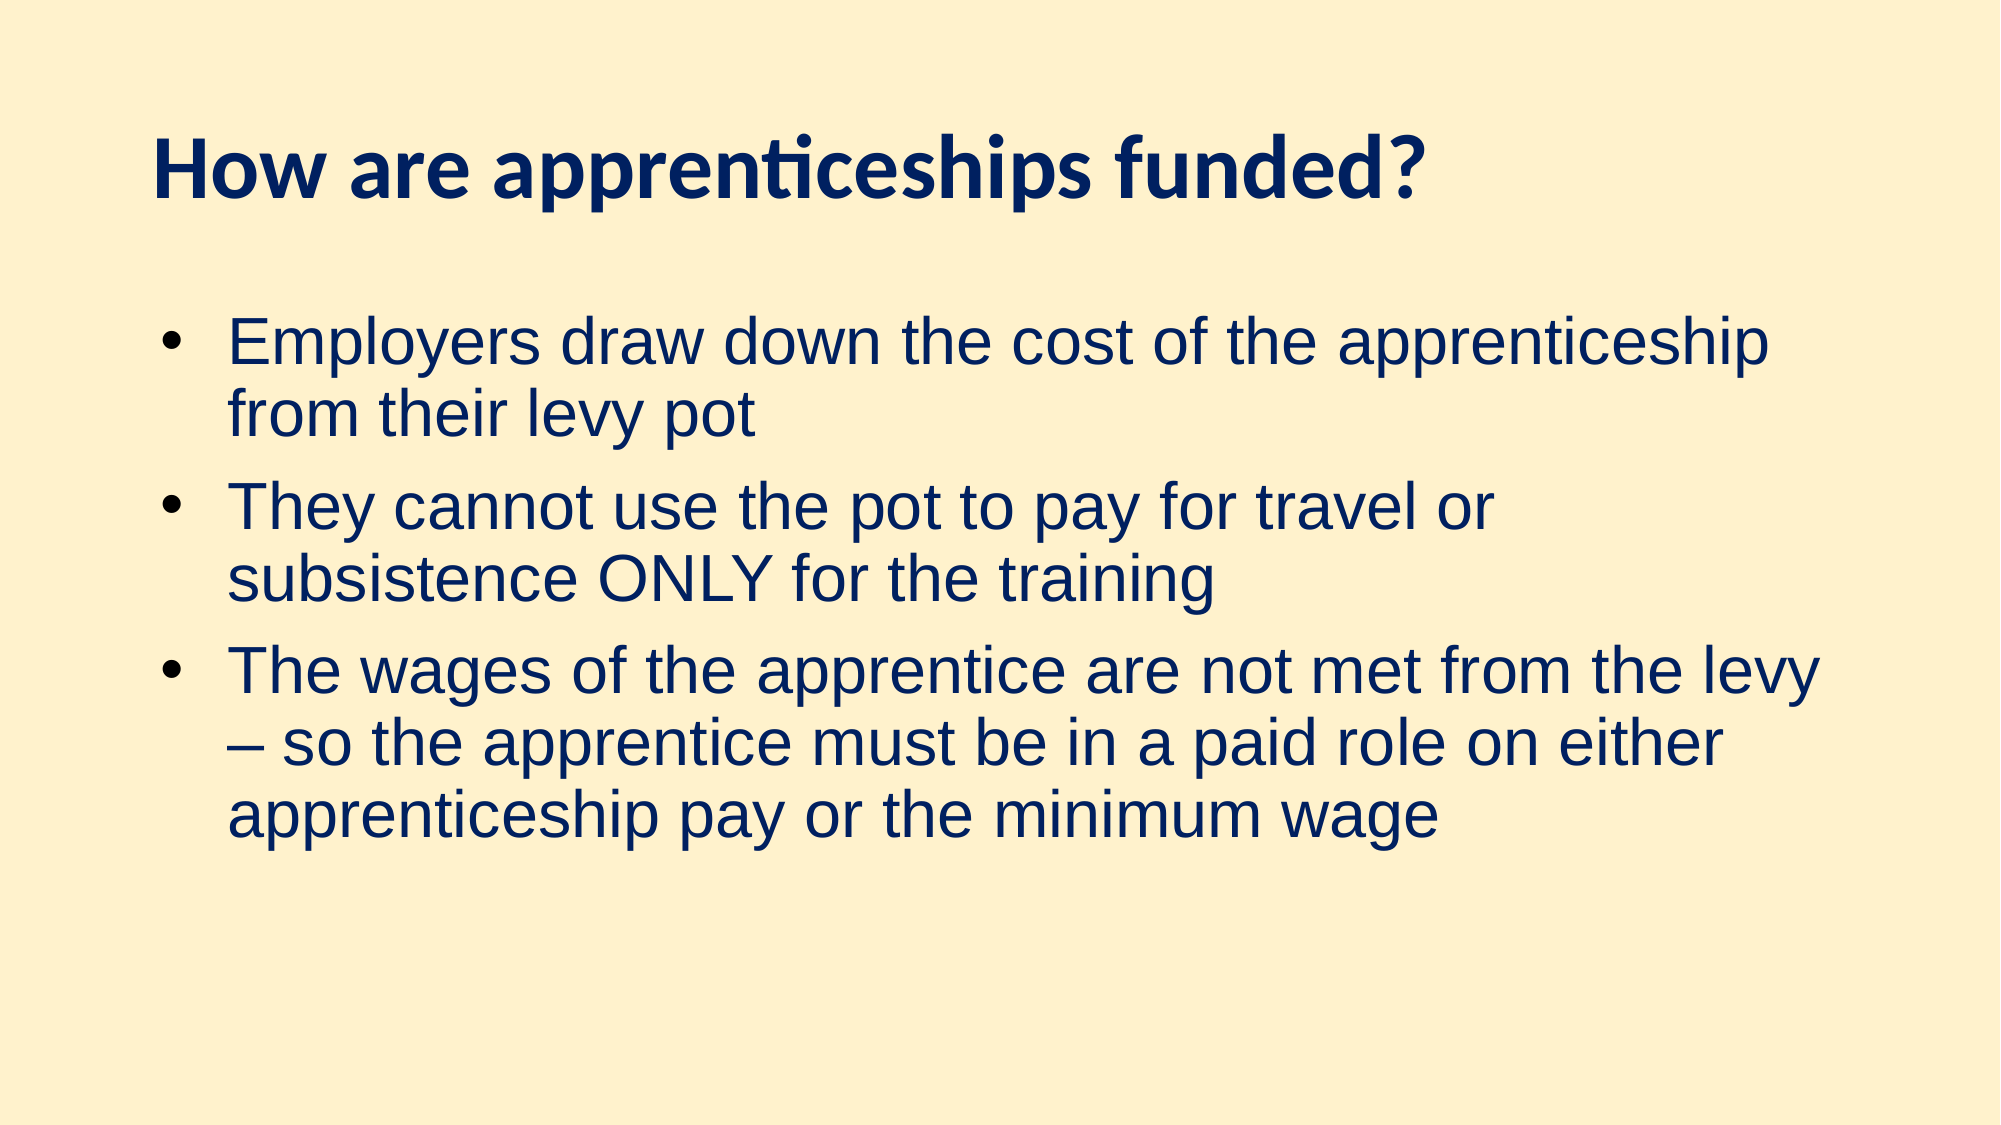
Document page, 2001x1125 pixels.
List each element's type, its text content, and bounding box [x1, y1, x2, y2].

list Employers draw down the cost of the apprenticeship from their levy pot They cannot use the pot to pay for travel or subsistence ONLY for the training The wages of the apprentice are not met from the levy – so the apprentice must be in a paid role on either apprenticeship pay or the minimum wage [137, 299, 1863, 1014]
title How are apprenticeships funded? [137, 59, 1863, 278]
